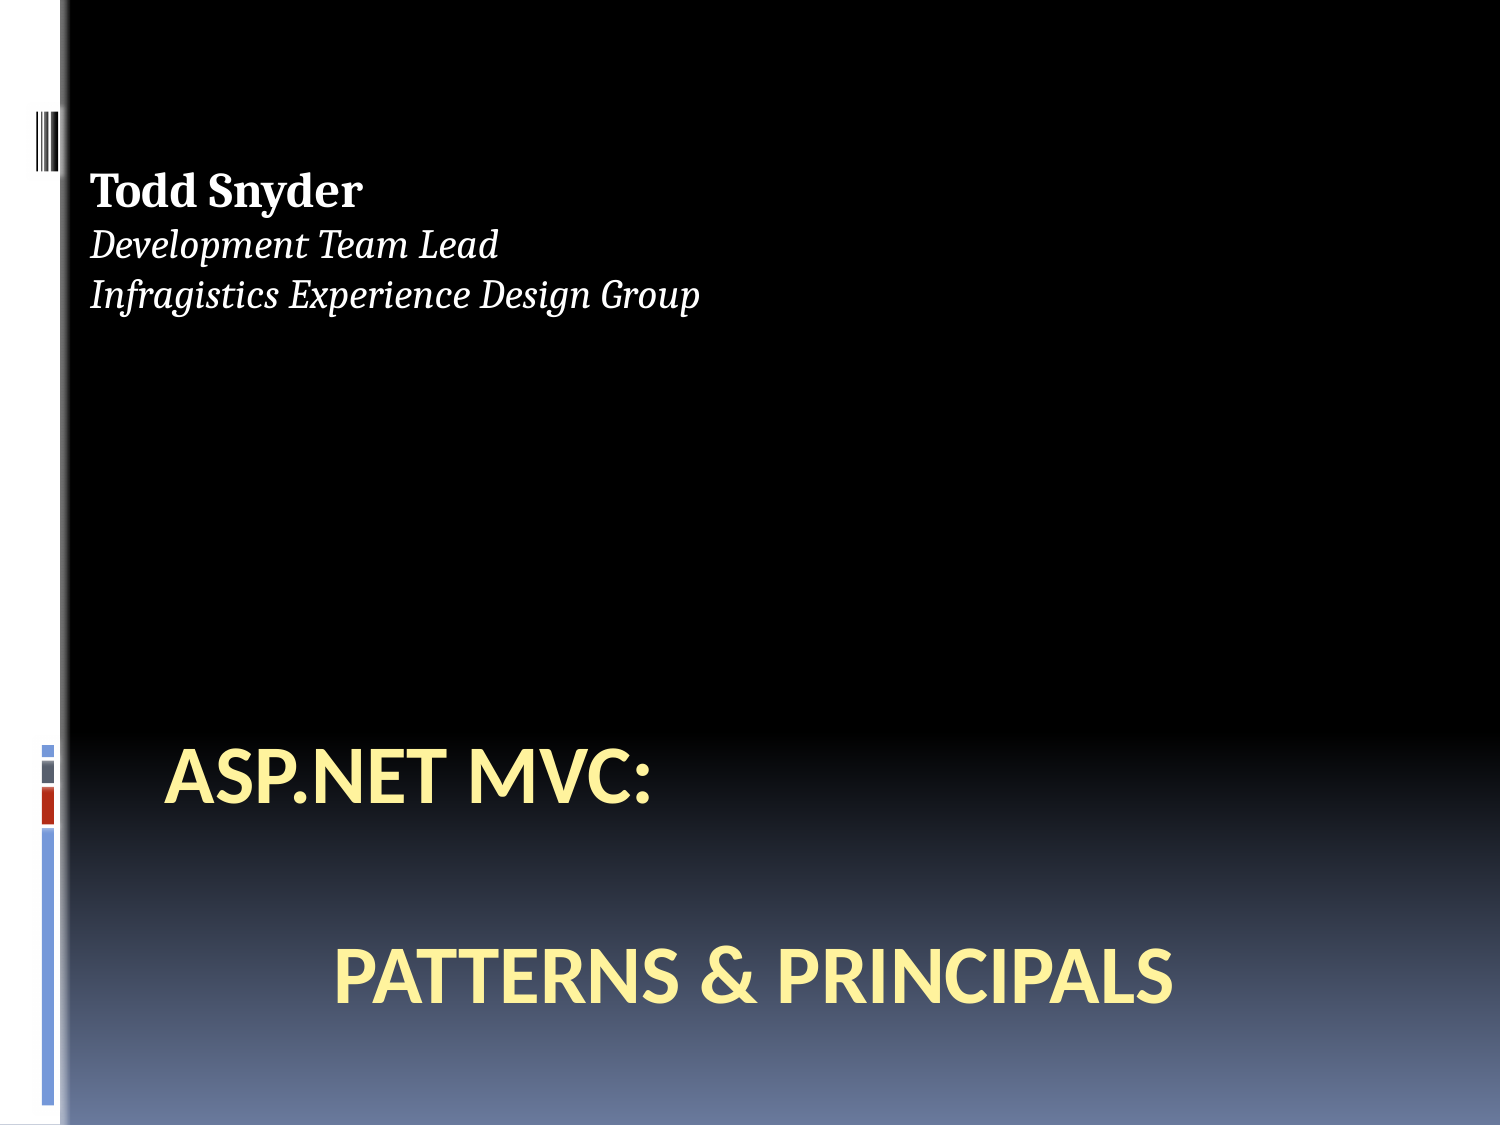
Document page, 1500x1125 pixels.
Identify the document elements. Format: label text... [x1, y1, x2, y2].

text_box Todd Snyder Development Team Lead Infragistics Experience Design Group [75, 149, 800, 325]
title ASP.NET MVC: Patterns & Principals [150, 712, 1425, 1037]
